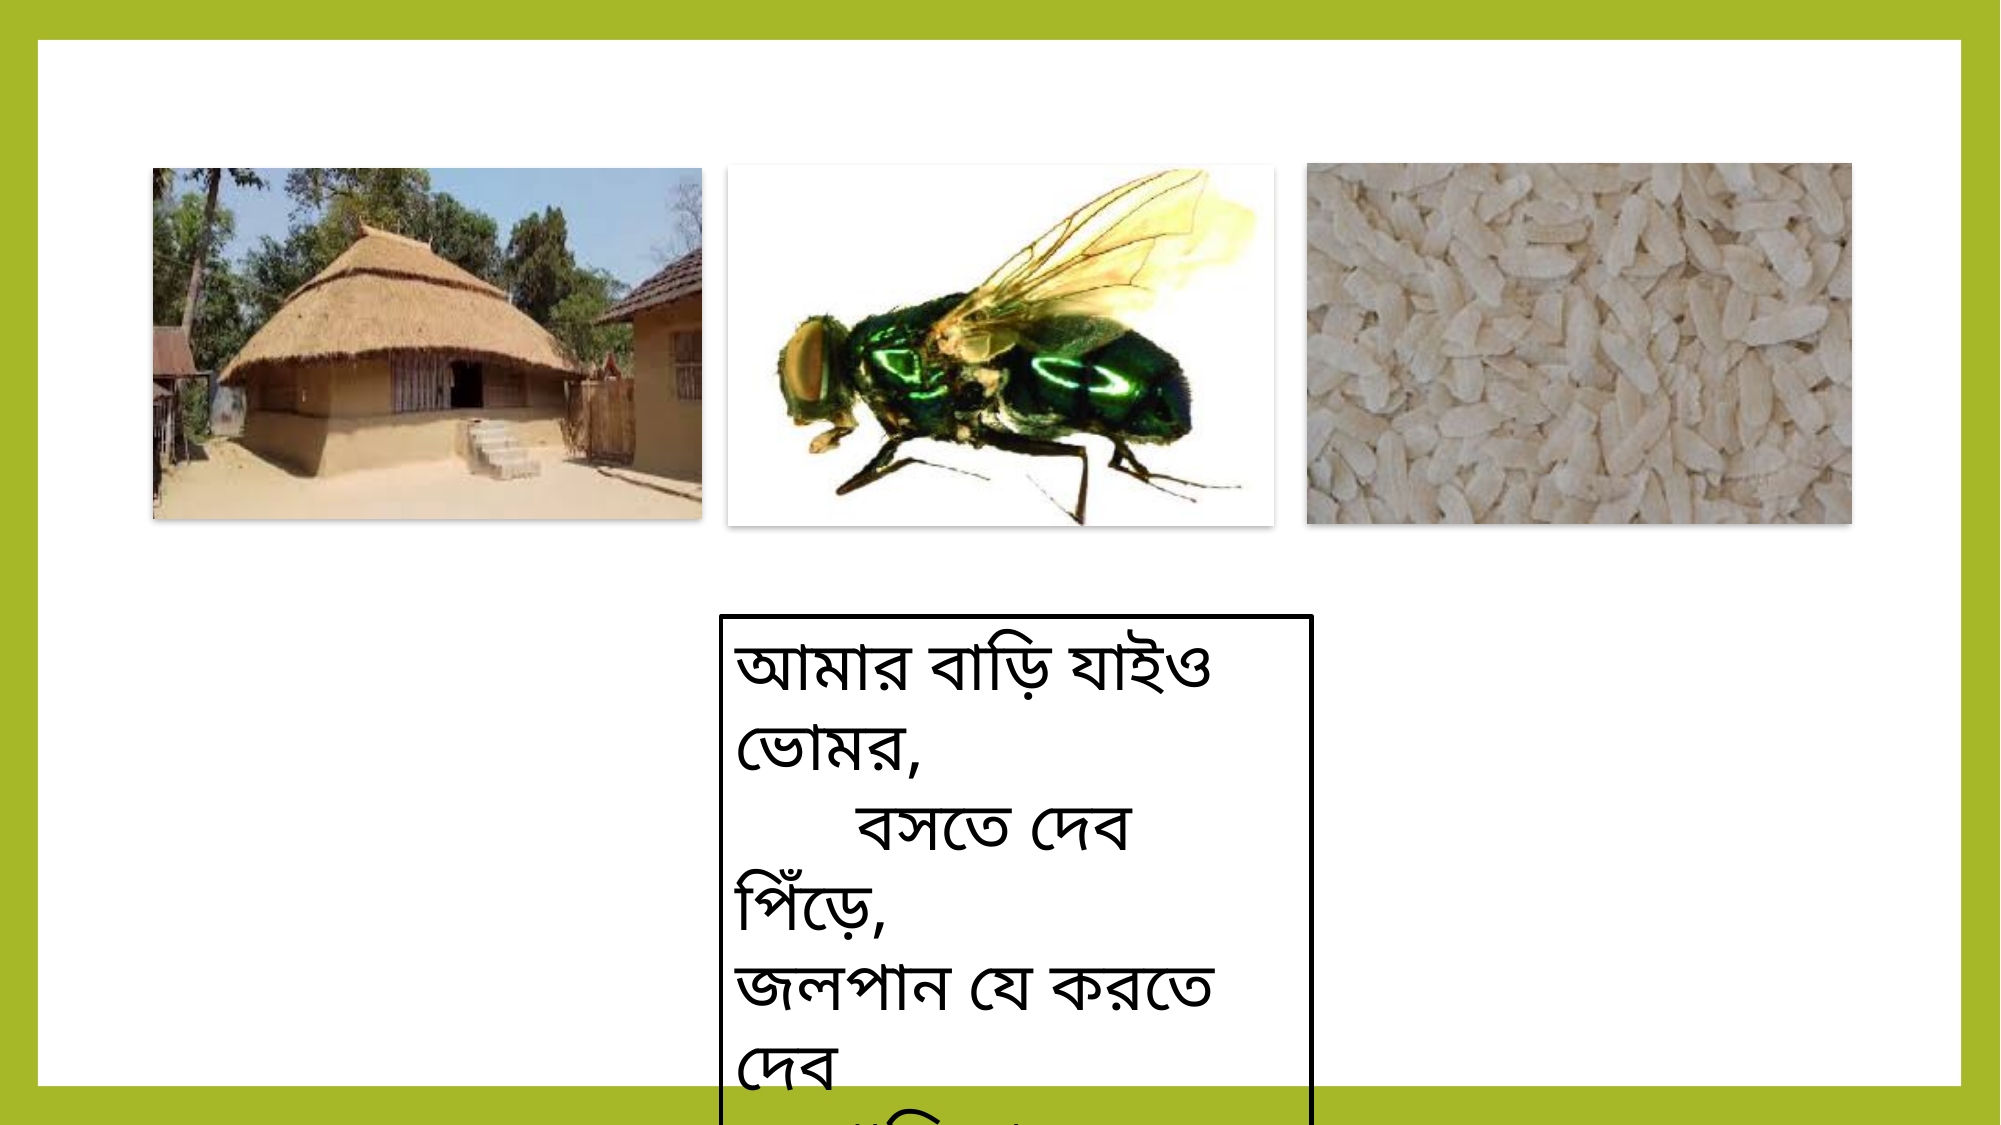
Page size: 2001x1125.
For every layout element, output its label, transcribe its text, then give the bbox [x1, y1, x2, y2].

text_box আমার বাড়ি যাইও ভোমর, বসতে দেব পিঁড়ে, জলপান যে করতে দেব শালি ধানের চিঁড়ে। [721, 616, 1312, 1125]
picture [153, 168, 702, 520]
picture [728, 164, 1275, 526]
picture [1307, 163, 1852, 524]
